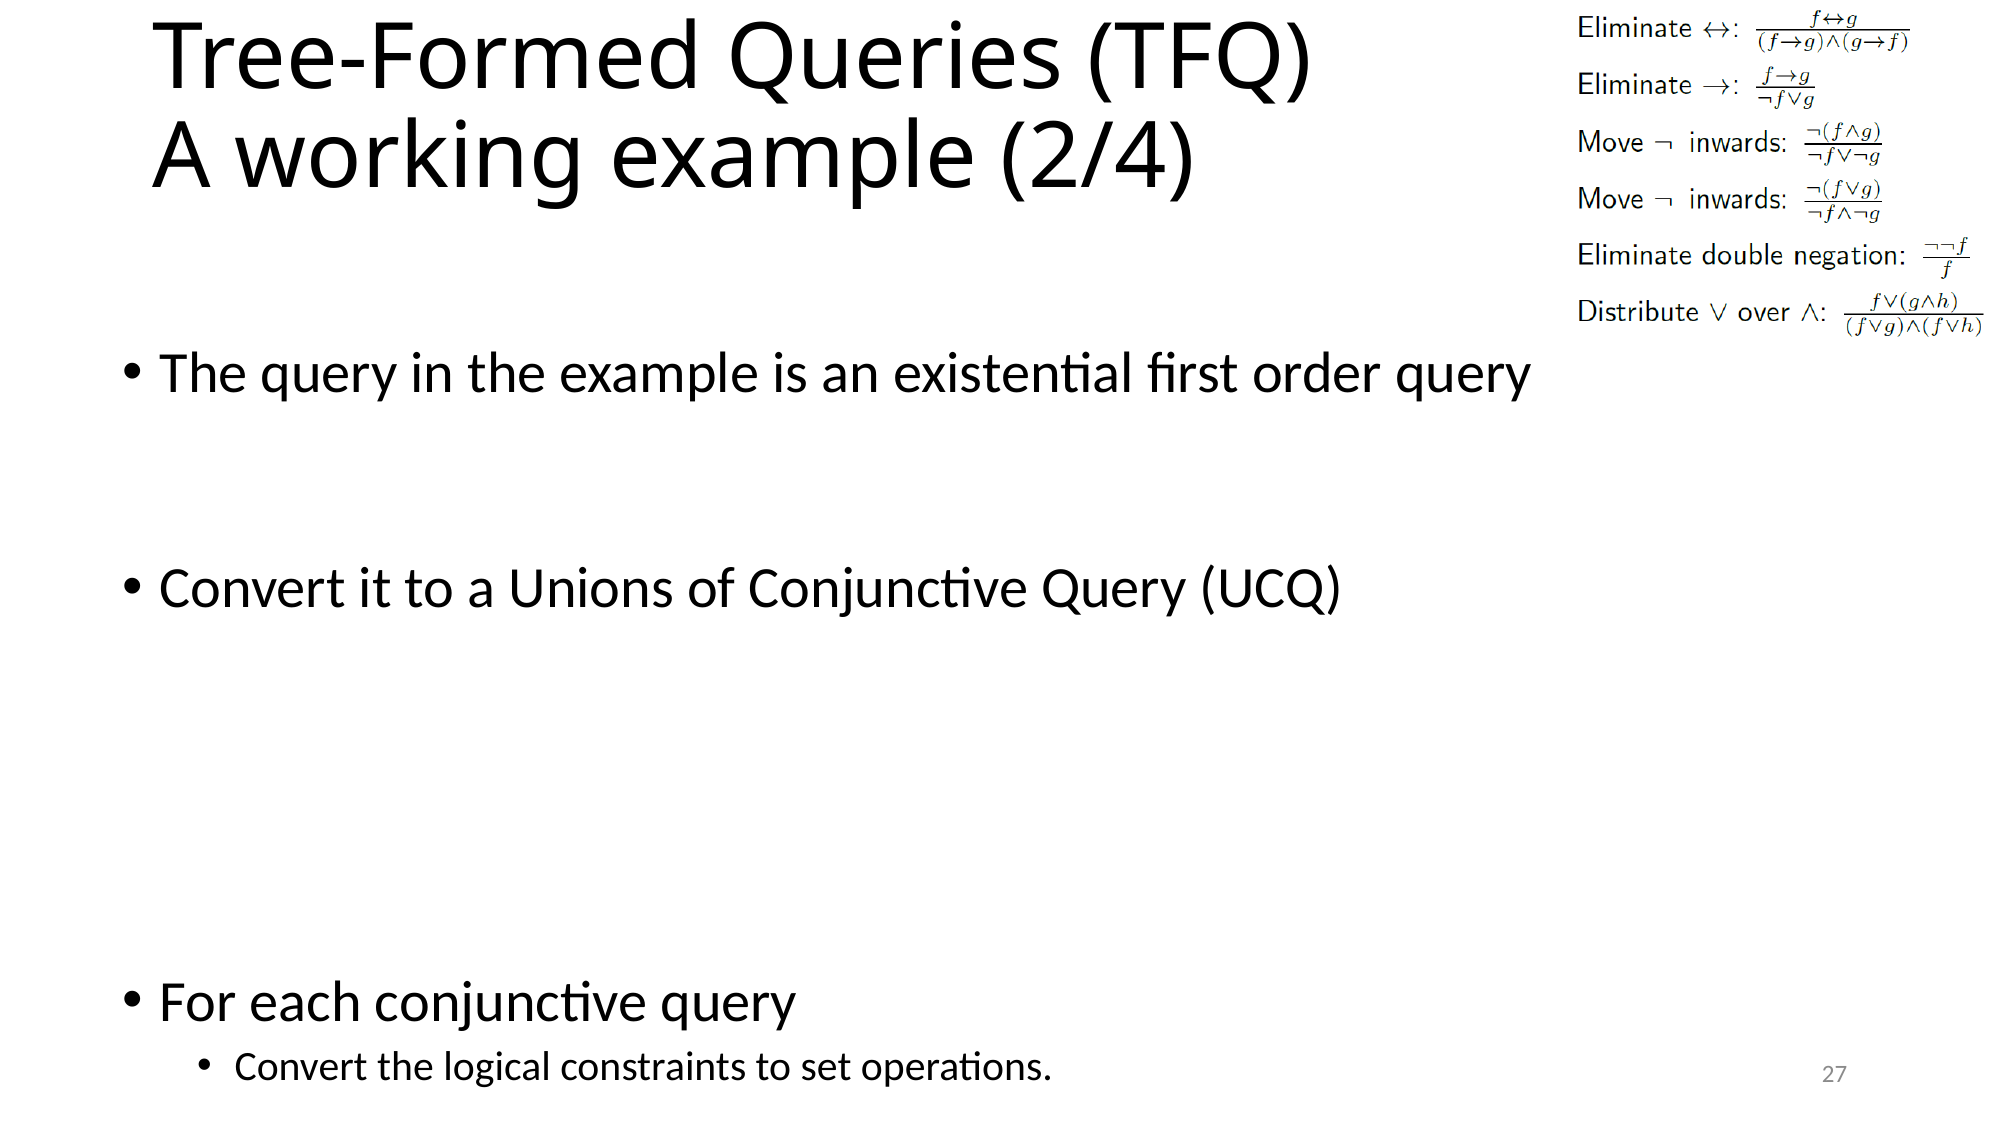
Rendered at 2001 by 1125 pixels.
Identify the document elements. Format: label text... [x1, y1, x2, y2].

picture [1570, 7, 1989, 349]
title Tree-Formed Queries (TFQ) A working example (2/4) [137, 0, 1863, 218]
slide_number 27 [1412, 1042, 1863, 1103]
